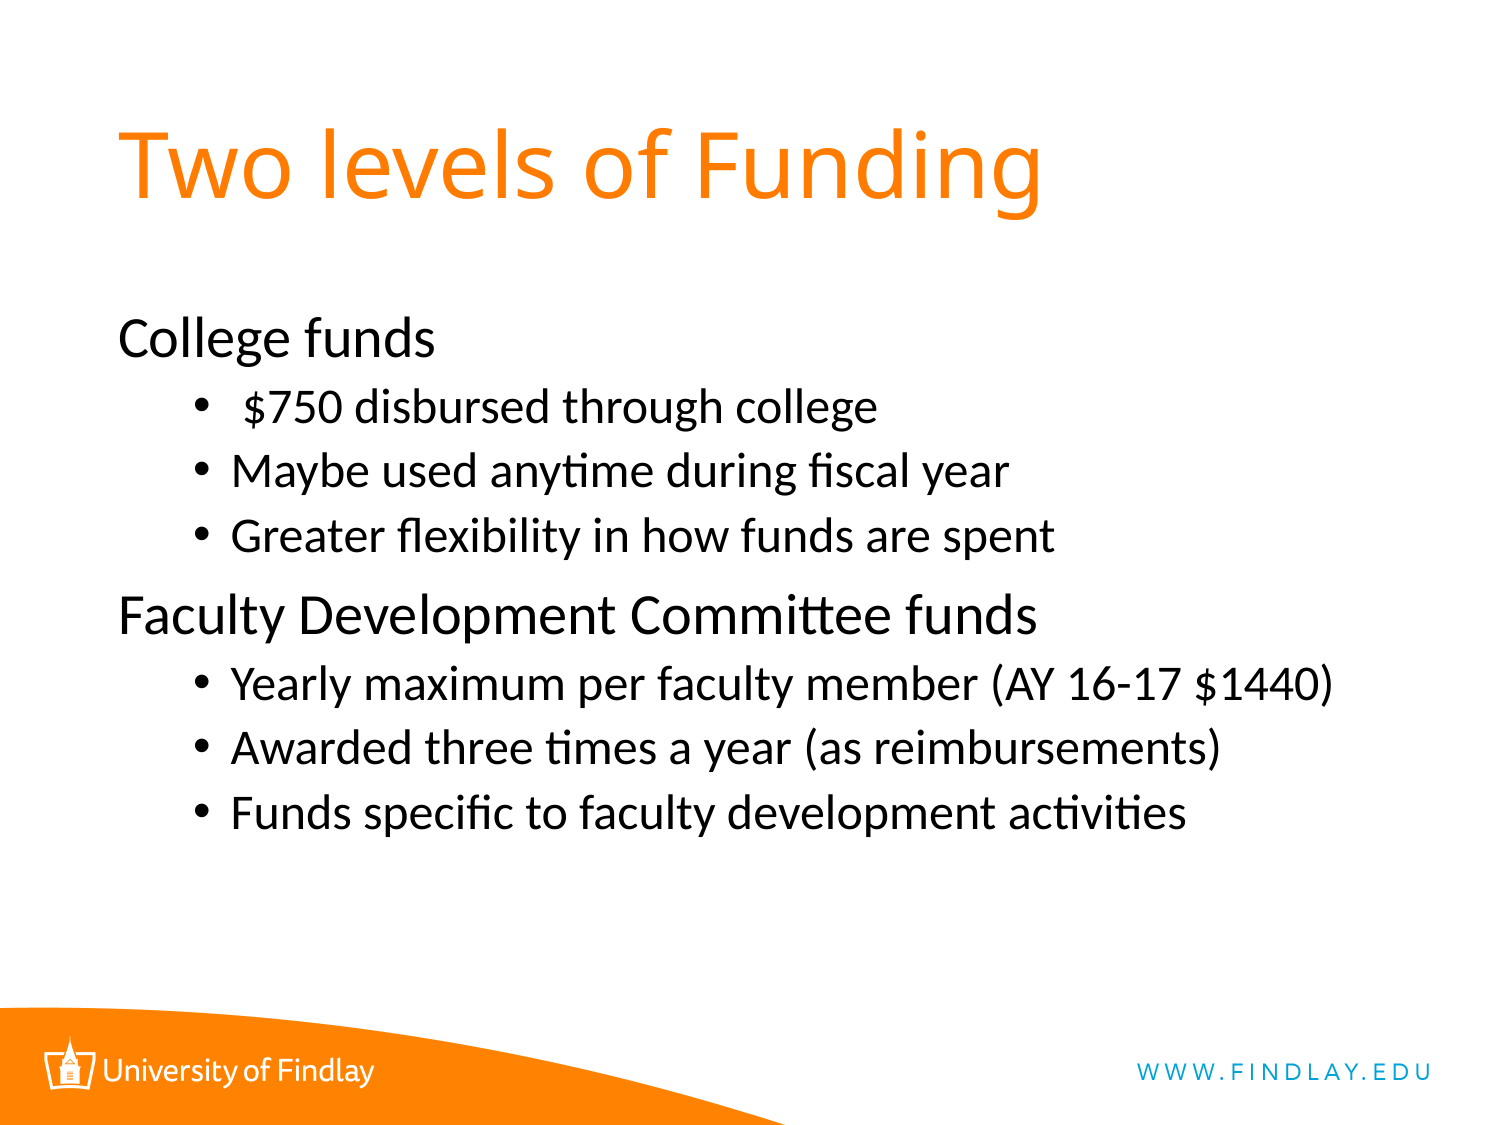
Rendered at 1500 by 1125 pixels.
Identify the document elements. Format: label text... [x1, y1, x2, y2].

title Two levels of Funding [103, 59, 1397, 278]
picture [0, 0, 1500, 1125]
list College funds $750 disbursed through college Maybe used anytime during fiscal year Greater flexibility in how funds are spent Faculty Development Committee funds Yearly maximum per faculty member (AY 16-17 $1440) Awarded three times a year (as reimbursements) Funds specific to faculty development activities [103, 299, 1397, 1014]
